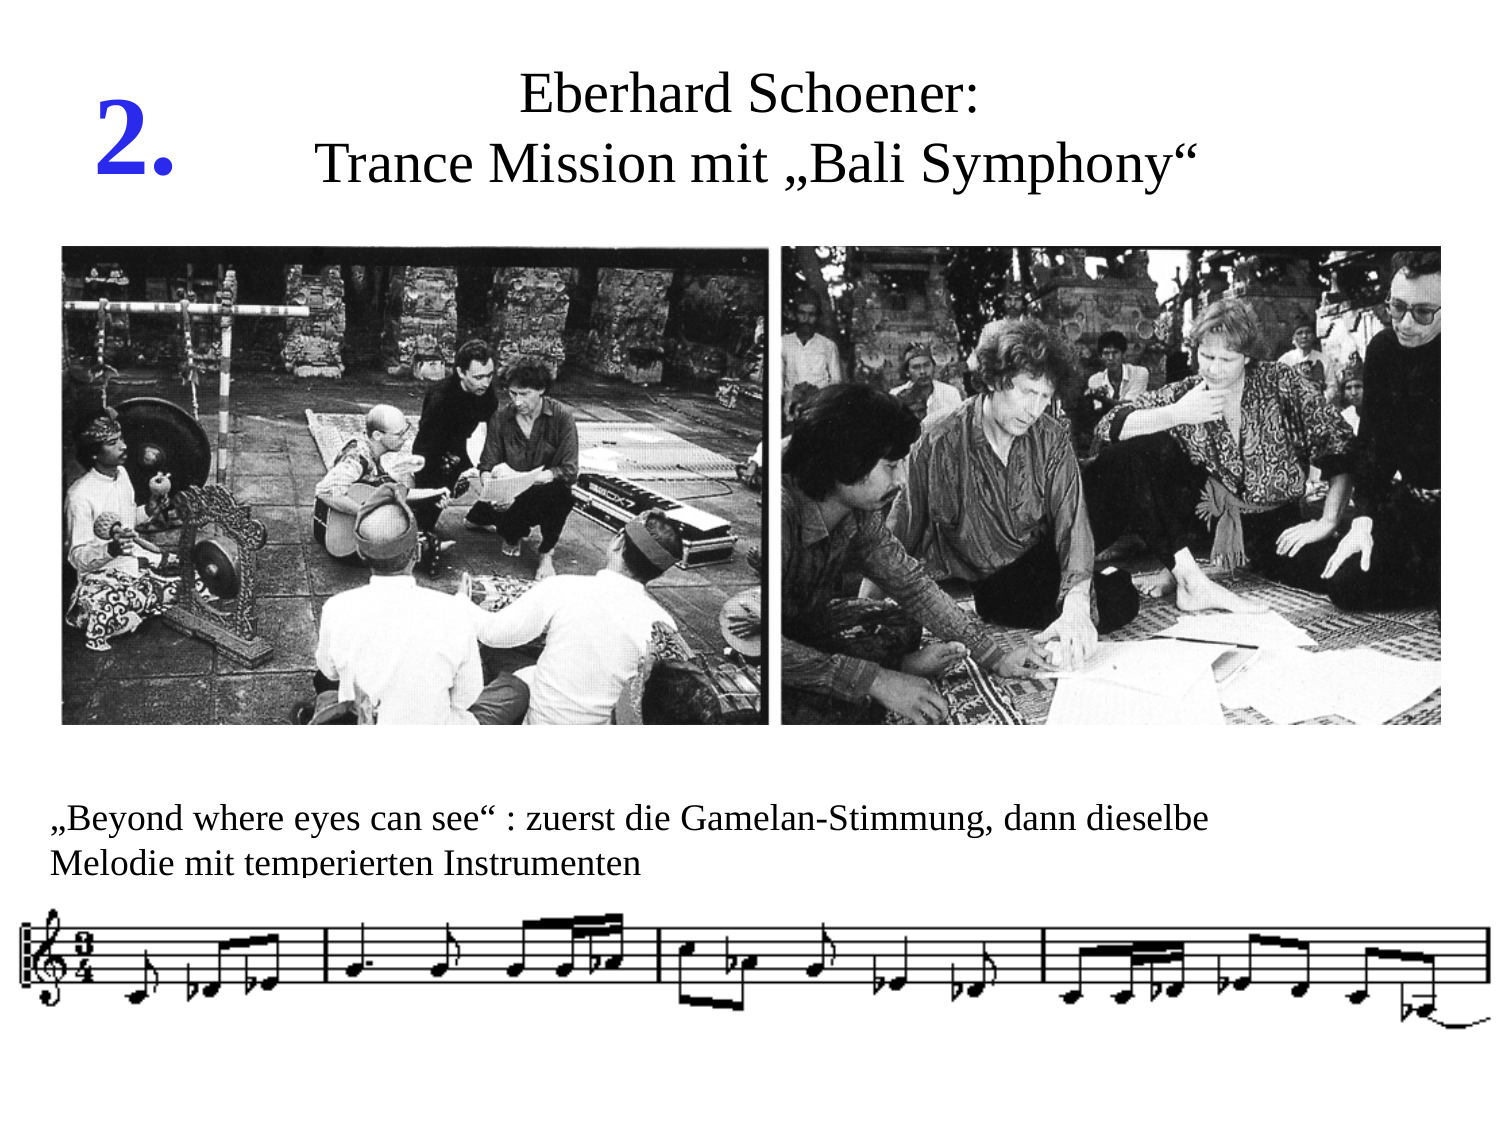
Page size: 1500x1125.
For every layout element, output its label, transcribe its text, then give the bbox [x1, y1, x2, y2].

text_box Eberhard Schoener: Trance Mission mit „Bali Symphony“ [285, 46, 1215, 202]
picture [0, 878, 1500, 1043]
text_box „Beyond where eyes can see“ : zuerst die Gamelan-Stimmung, dann dieselbe Melodie mit temperierten Instrumenten [35, 785, 1360, 877]
picture [59, 245, 1441, 726]
text_box 2. [78, 54, 194, 205]
